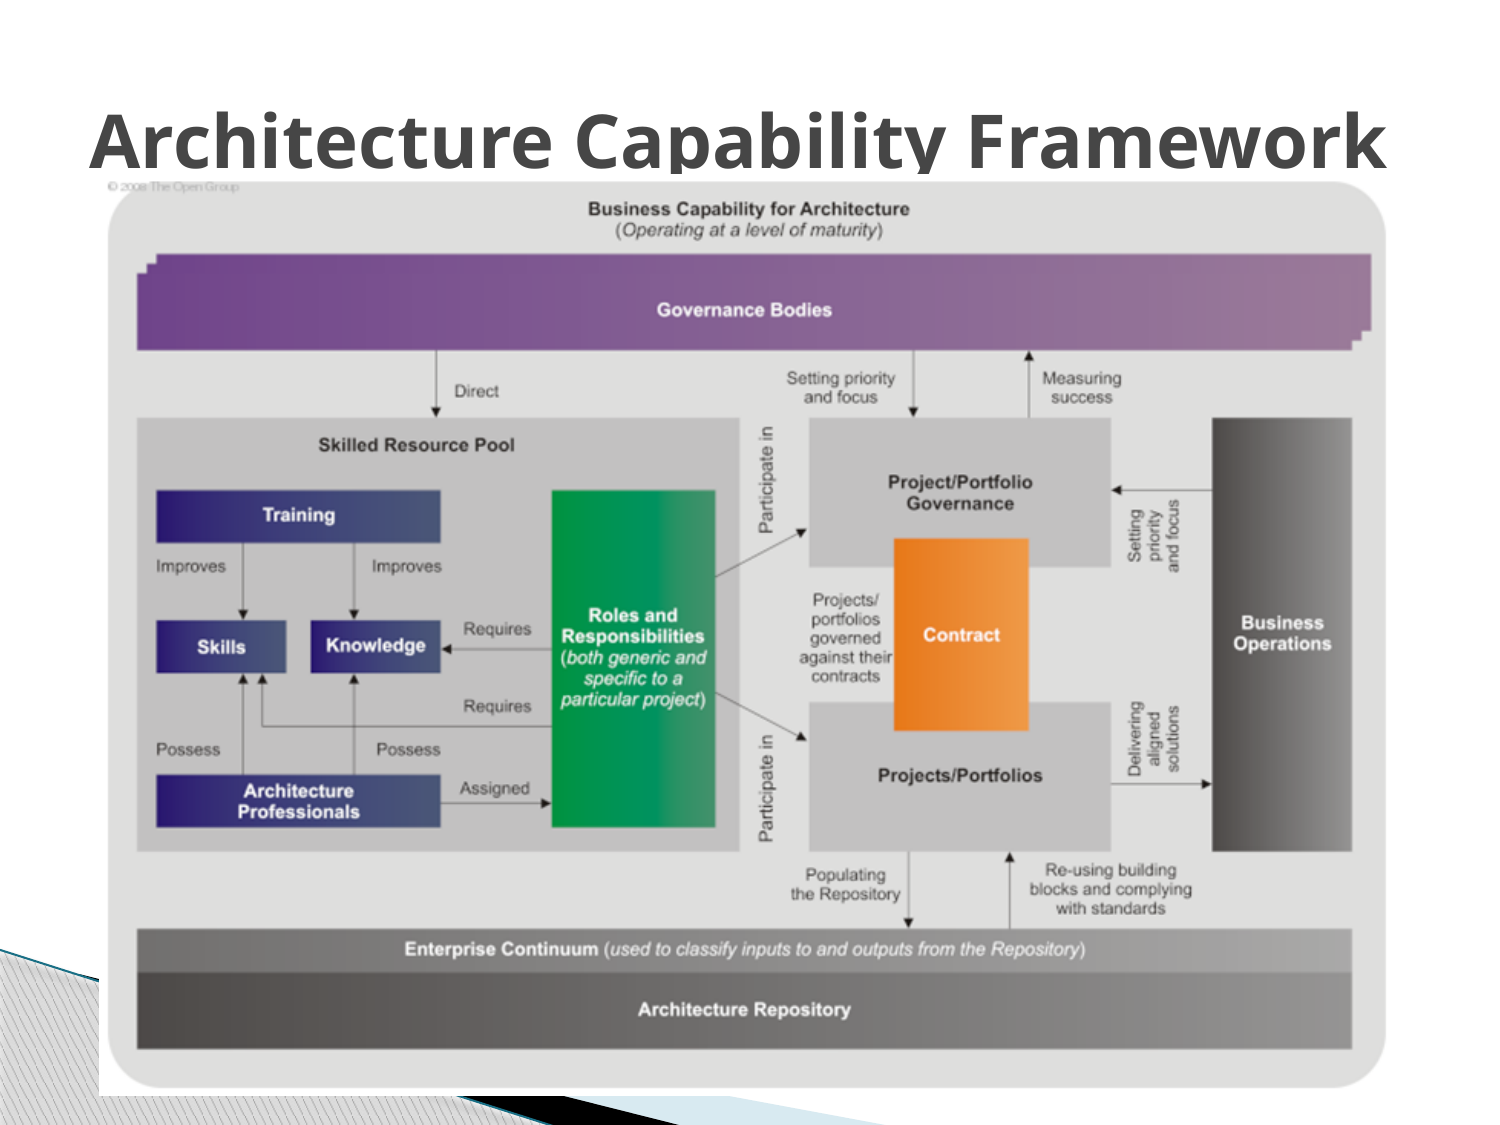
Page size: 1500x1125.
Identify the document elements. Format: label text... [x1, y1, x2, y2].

title Architecture Capability Framework [75, 45, 1425, 233]
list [99, 174, 1401, 1096]
